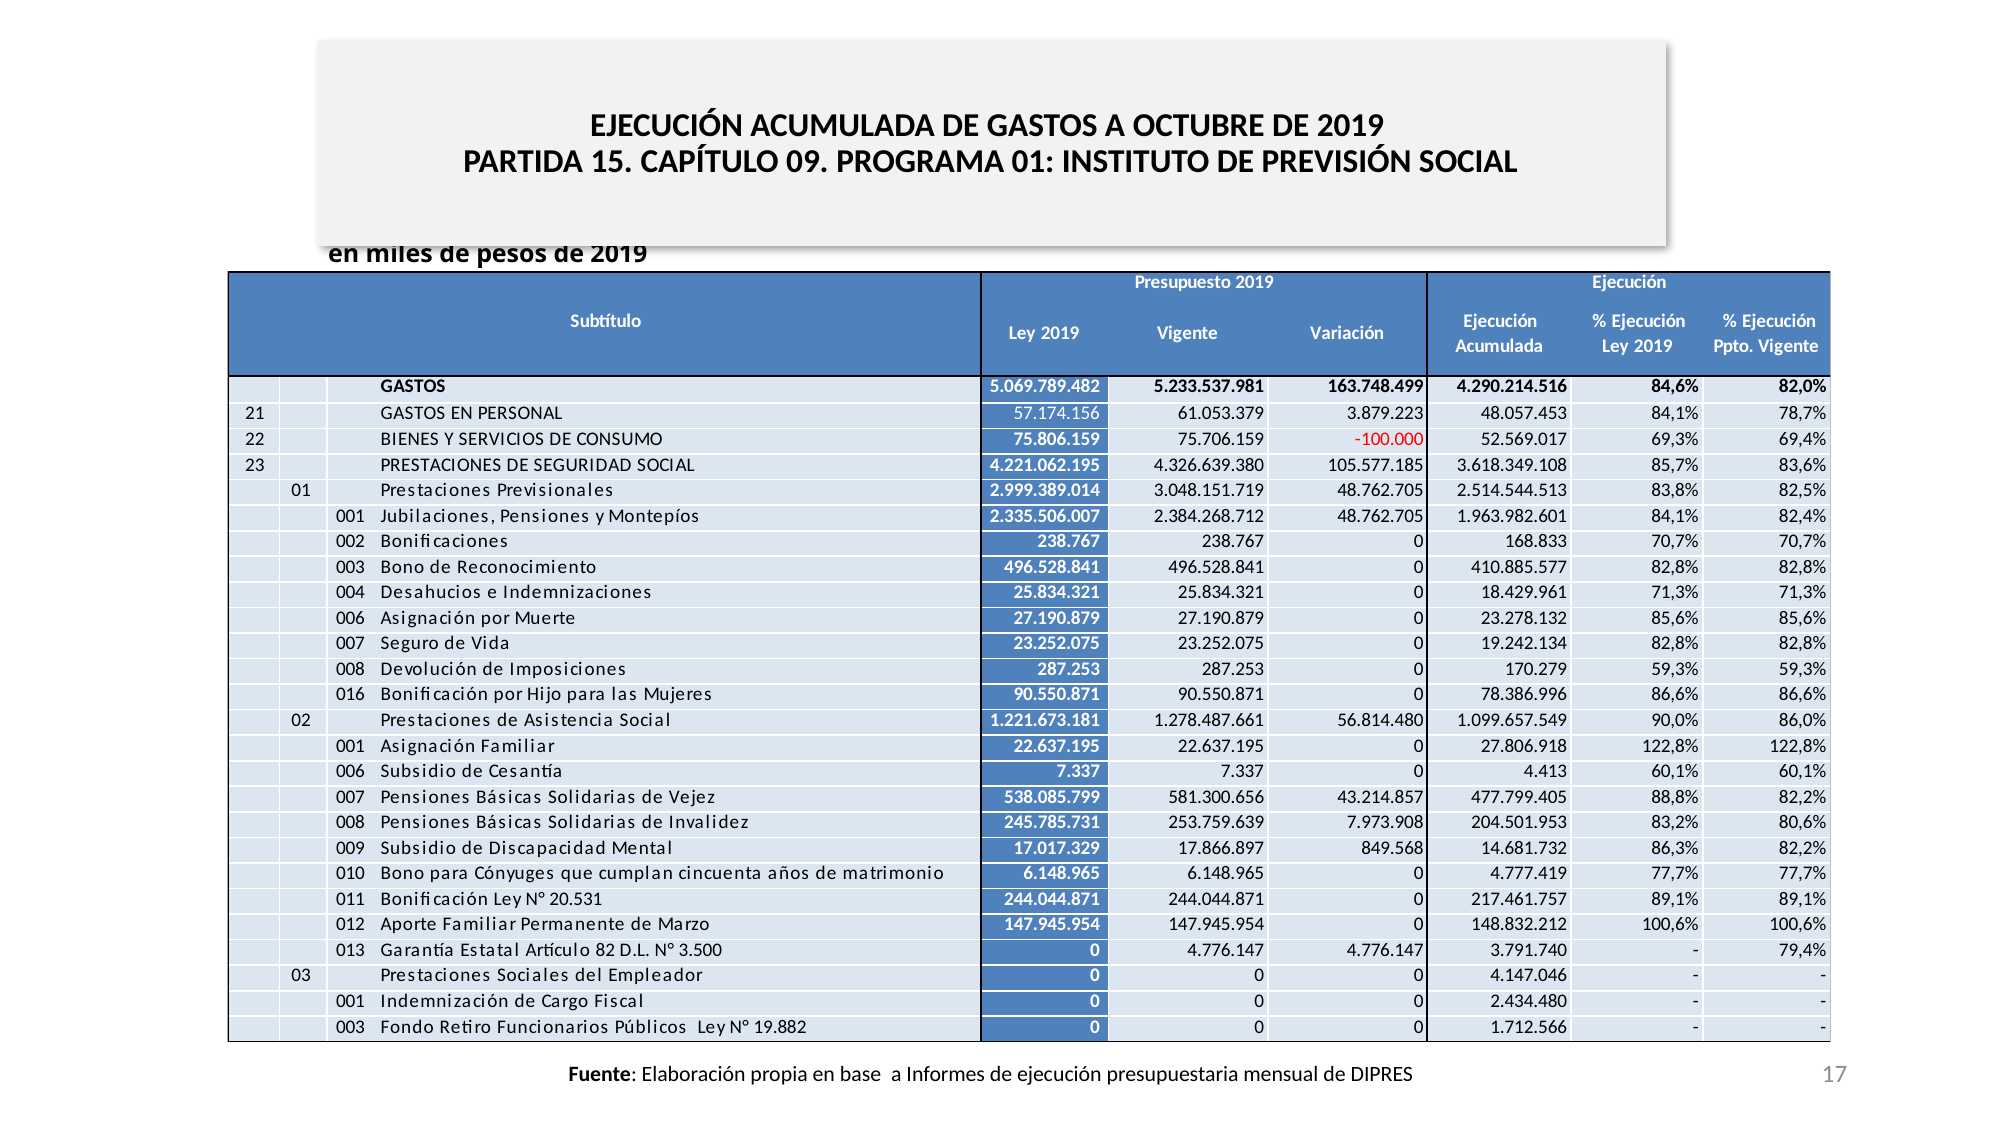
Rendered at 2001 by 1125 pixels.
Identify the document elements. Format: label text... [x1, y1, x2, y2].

picture [227, 271, 1832, 1043]
slide_number 17 [1412, 1042, 1863, 1103]
text_box en miles de pesos de 2019 1 de 2 [313, 229, 1664, 271]
title EJECUCIÓN ACUMULADA DE GASTOS A OCTUBRE DE 2019 PARTIDA 15. CAPÍTULO 09. PROGRAMA 01: INSTITUTO DE PREVISIÓN SOCIAL [317, 41, 1665, 246]
footer Fuente: Elaboración propia en base a Informes de ejecución presupuestaria mensual de DIPRES [301, 1043, 1412, 1103]
